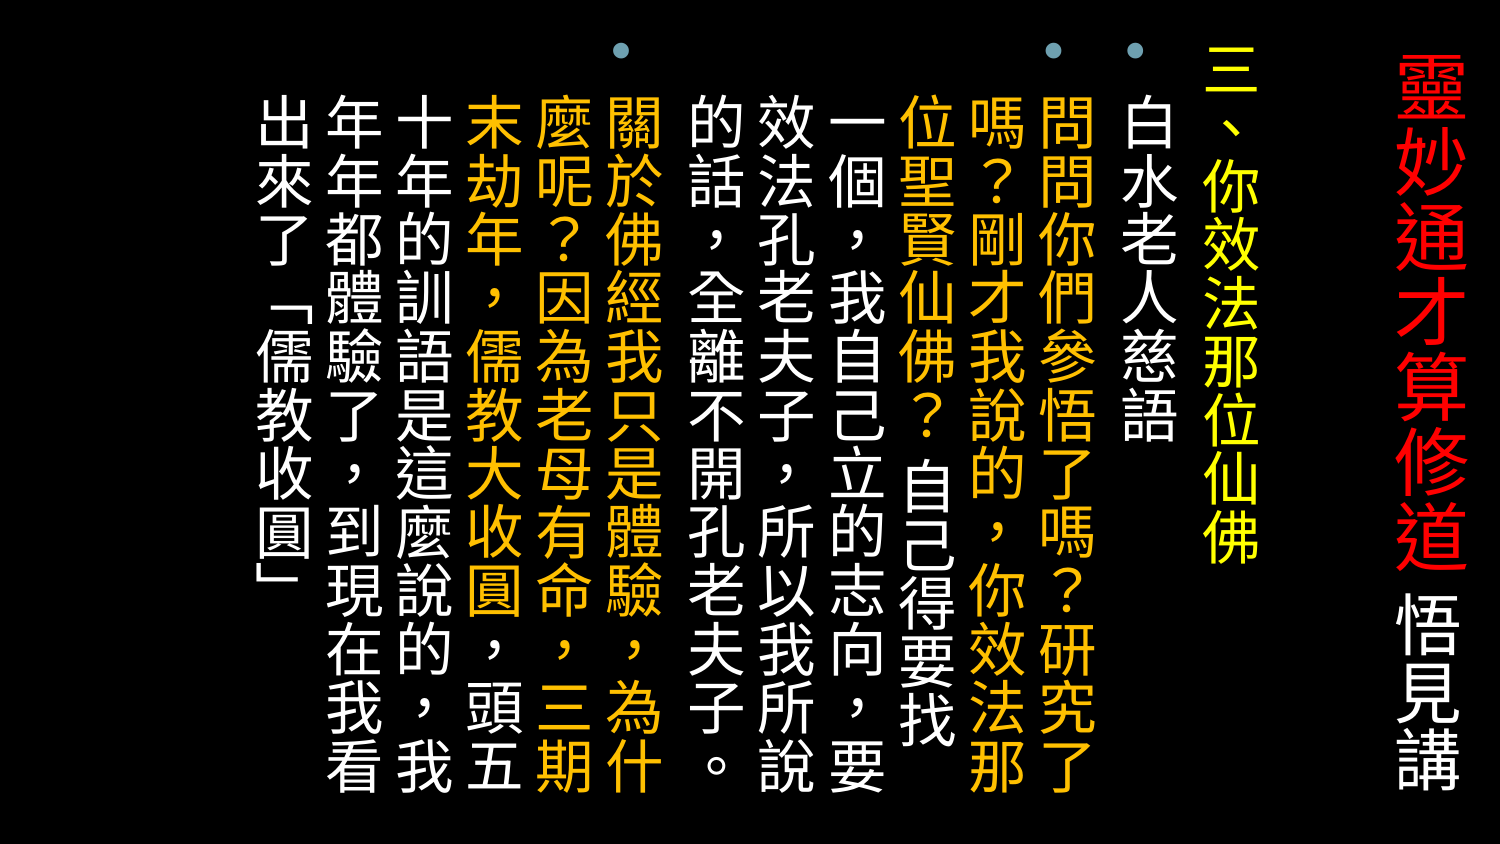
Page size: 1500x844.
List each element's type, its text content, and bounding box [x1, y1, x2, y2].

list 三、你效法那位仙佛 白水老人慈語 問問你們參悟了嗎？研究了嗎？剛才我說的，你效法那位聖賢仙佛？ 自己得要找一個，我自己立的志向，要效法孔老夫子，所以我所說的話，全離不開孔老夫子。 關於佛經我只是體驗，為什麼呢？因為老母有命，三期末劫年，儒教大收圓，頭五十年的訓語是這麼說的，我年年都體驗了，到現在我看出來了「儒教收圓」 [17, 20, 1365, 812]
title 靈妙通才算修道 悟見講 [1376, 32, 1483, 812]
